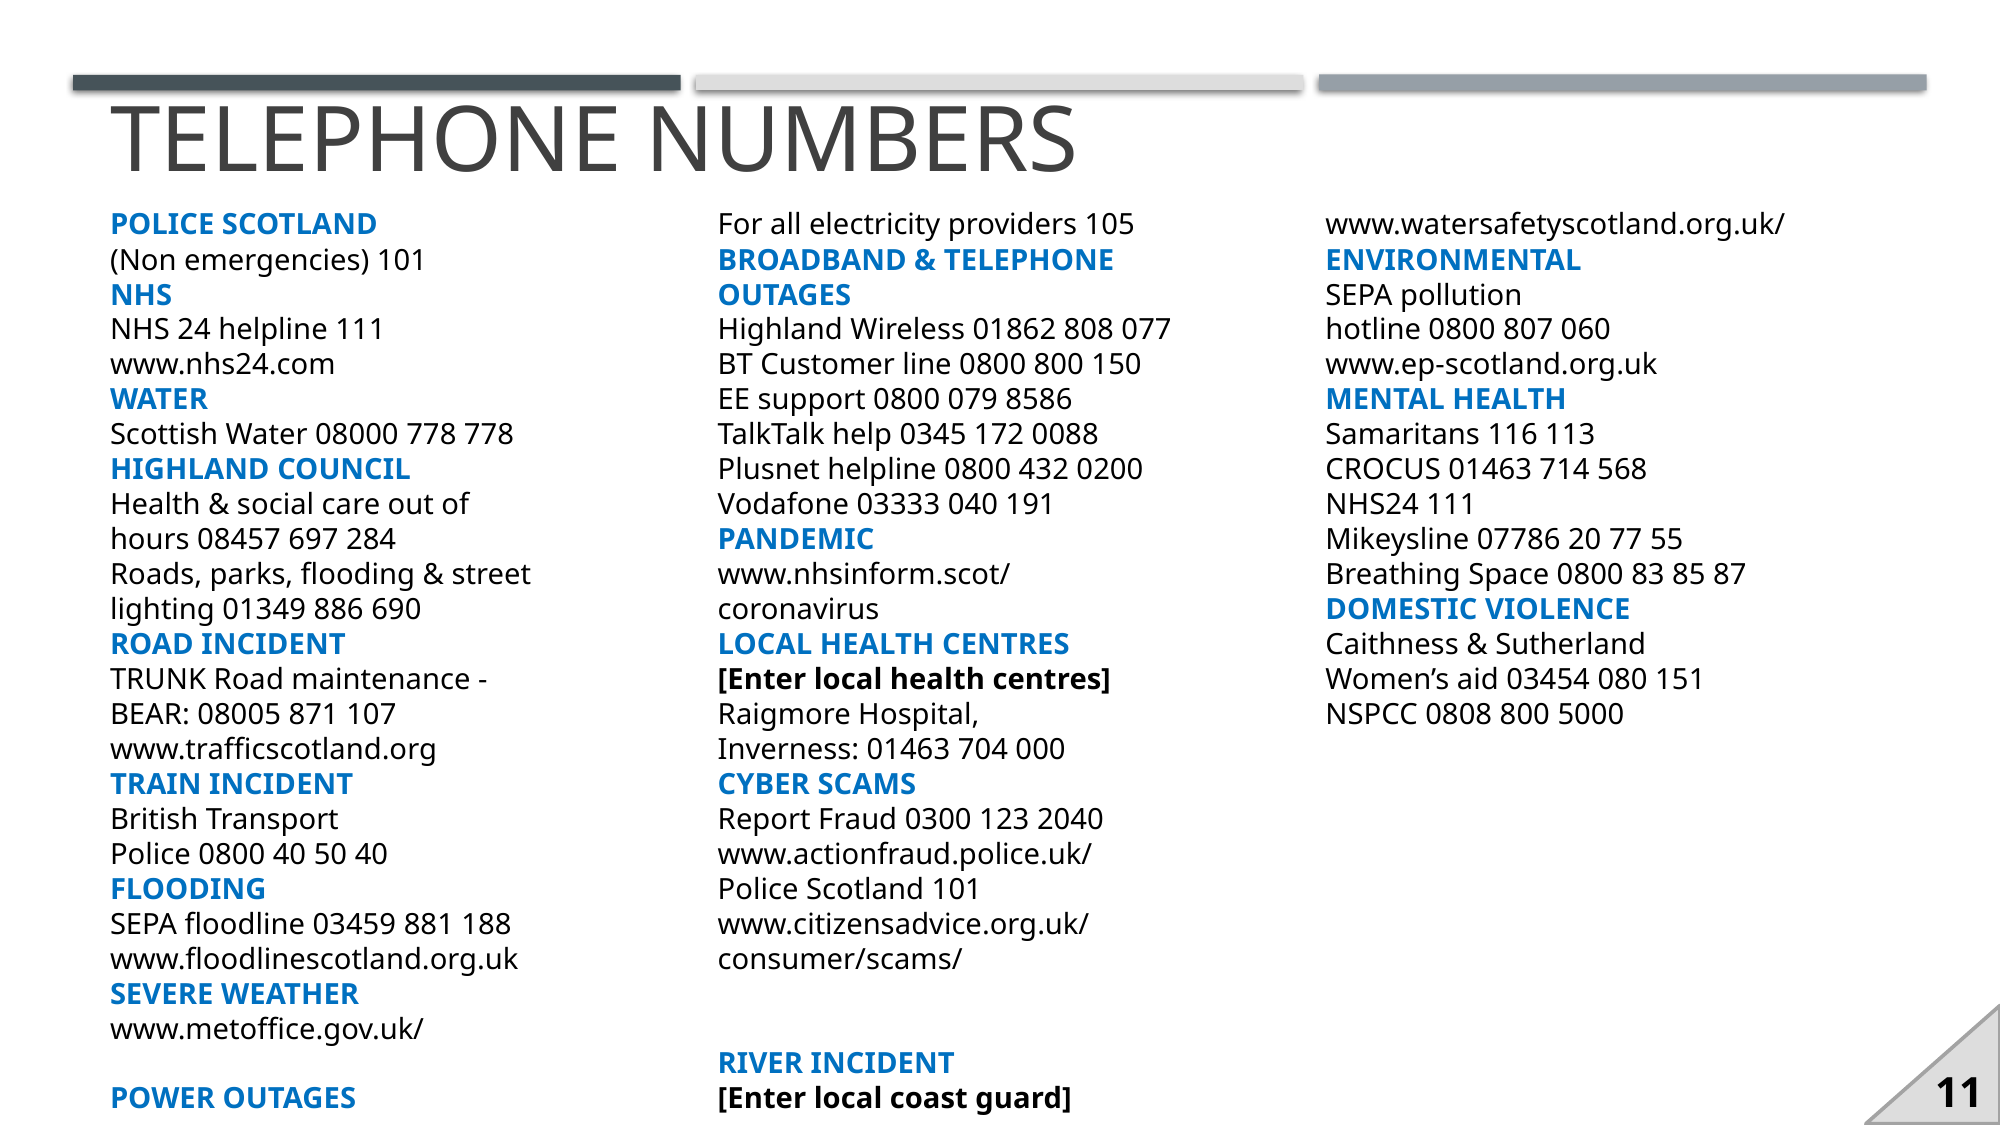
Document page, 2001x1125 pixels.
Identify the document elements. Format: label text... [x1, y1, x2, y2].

text_box POLICE SCOTLAND (Non emergencies) 101 NHS NHS 24 helpline 111 www.nhs24.com WATER Scottish Water 08000 778 778 HIGHLAND COUNCIL Health & social care out of hours 08457 697 284 Roads, parks, flooding & street lighting 01349 886 690 ROAD INCIDENT TRUNK Road maintenance - BEAR: 08005 871 107 www.trafficscotland.org TRAIN INCIDENT British Transport Police 0800 40 50 40 FLOODING SEPA floodline 03459 881 188 www.floodlinescotland.org.uk SEVERE WEATHER www.metoffice.gov.uk/ POWER OUTAGES For all electricity providers 105 BROADBAND & TELEPHONE OUTAGES Highland Wireless 01862 808 077 BT Customer line 0800 800 150 EE support 0800 079 8586 TalkTalk help 0345 172 0088 Plusnet helpline 0800 432 0200 Vodafone 03333 040 191 PANDEMIC www.nhsinform.scot/ coronavirus LOCAL HEALTH CENTRES [Enter local health centres] Raigmore Hospital, Inverness: 01463 704 000 CYBER SCAMS Report Fraud 0300 123 2040 www.actionfraud.police.uk/ Police Scotland 101 www.citizensadvice.org.uk/ consumer/scams/ RIVER INCIDENT [Enter local coast guard] www.watersafetyscotland.org.uk/ ENVIRONMENTAL SEPA pollution hotline 0800 807 060 www.ep-scotland.org.uk MENTAL HEALTH Samaritans 116 113 CROCUS 01463 714 568 NHS24 111 Mikeysline 07786 20 77 55 Breathing Space 0800 83 85 87 DOMESTIC VIOLENCE Caithness & Sutherland Women’s aid 03454 080 151 NSPCC 0808 800 5000 [95, 198, 1948, 1125]
title Telephone Numbers [95, 84, 1905, 198]
text_box [1864, 1073, 2000, 1125]
text_box 11 [1920, 1058, 2000, 1124]
text_box [1937, 1003, 2000, 1058]
